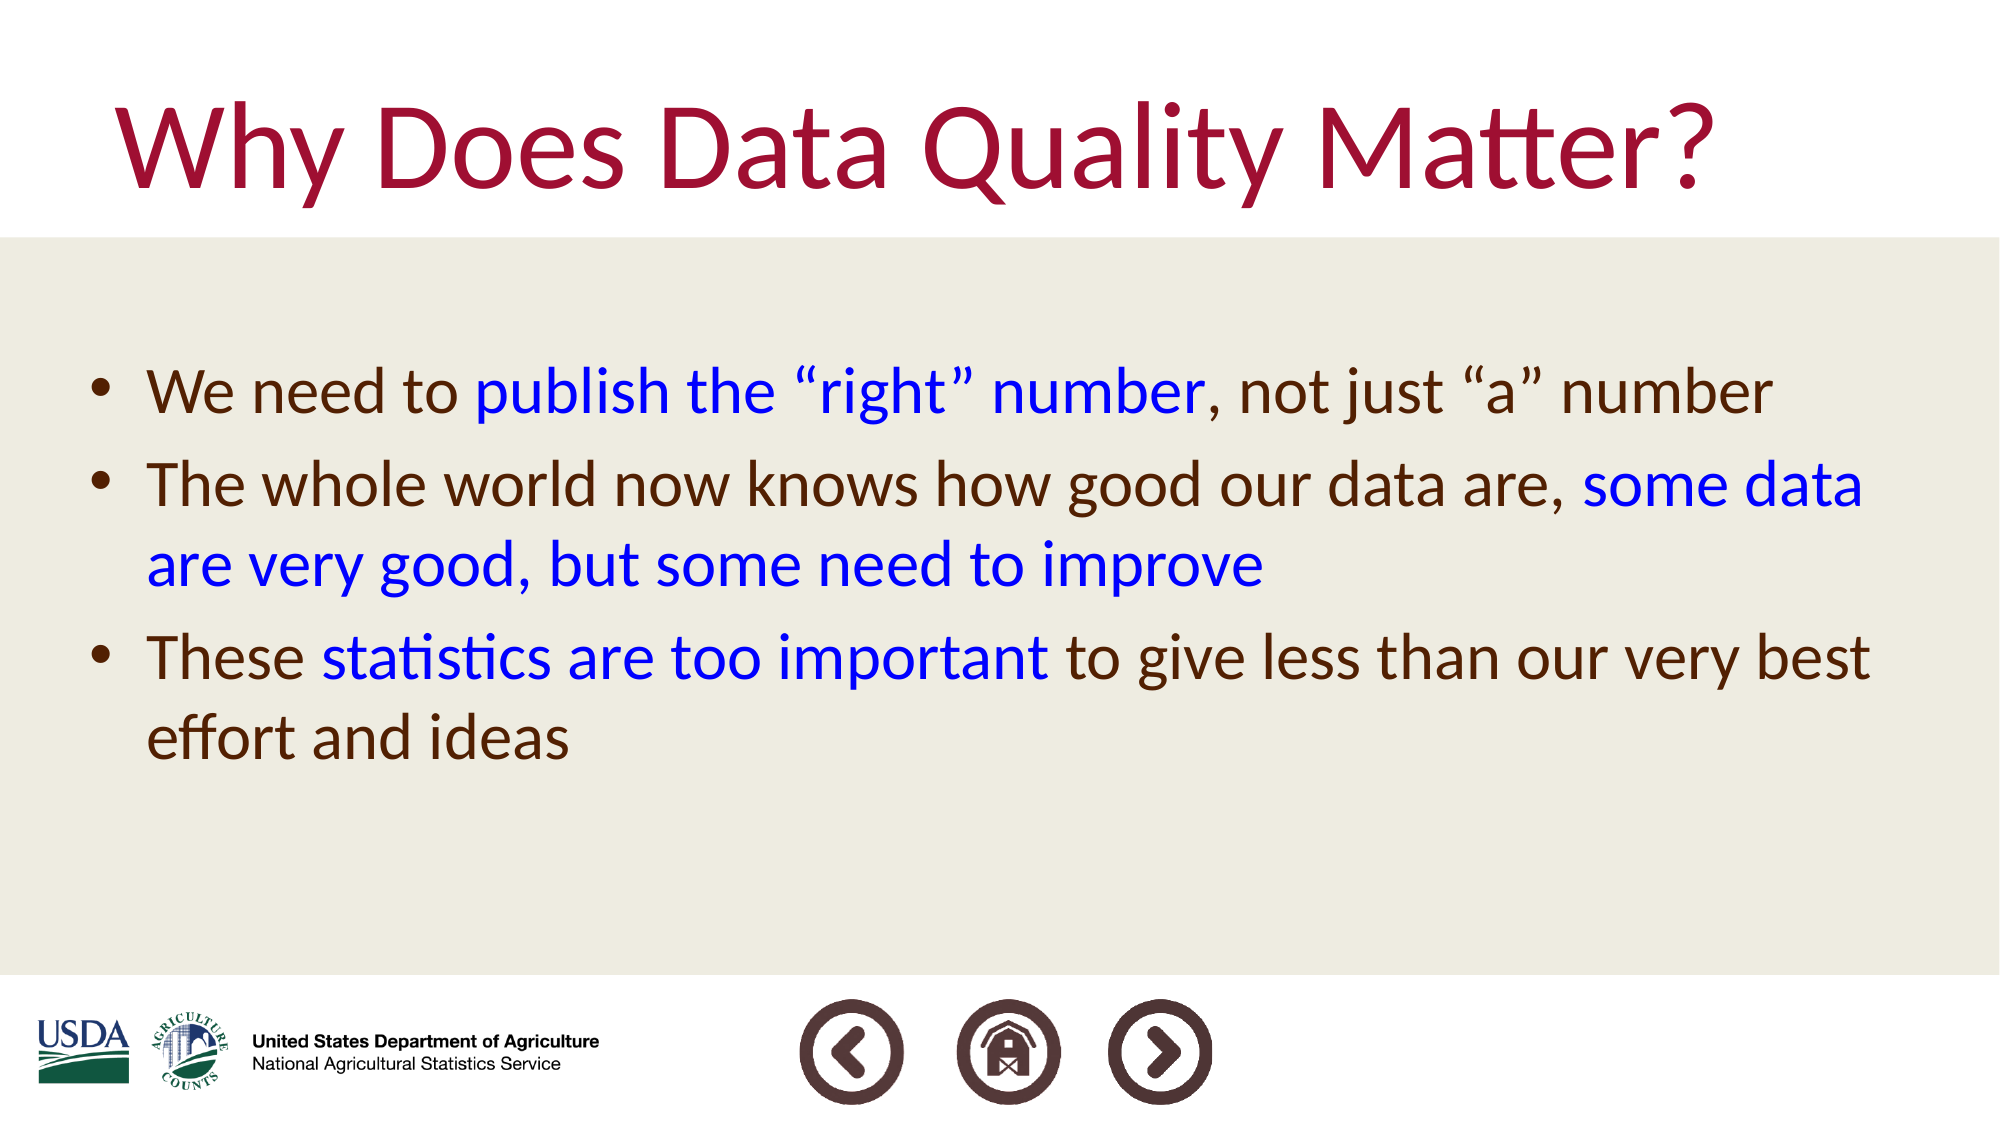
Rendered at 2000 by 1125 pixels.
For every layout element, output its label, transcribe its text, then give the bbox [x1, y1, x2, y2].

picture [947, 999, 1065, 1106]
list We need to publish the “right” number, not just “a” number The whole world now knows how good our data are, some data are very good, but some need to improve These statistics are too important to give less than our very best effort and ideas [74, 262, 1925, 950]
picture [799, 999, 913, 1106]
picture [37, 1012, 599, 1090]
title Why Does Data Quality Matter? [99, 45, 1900, 233]
picture [1100, 999, 1213, 1106]
